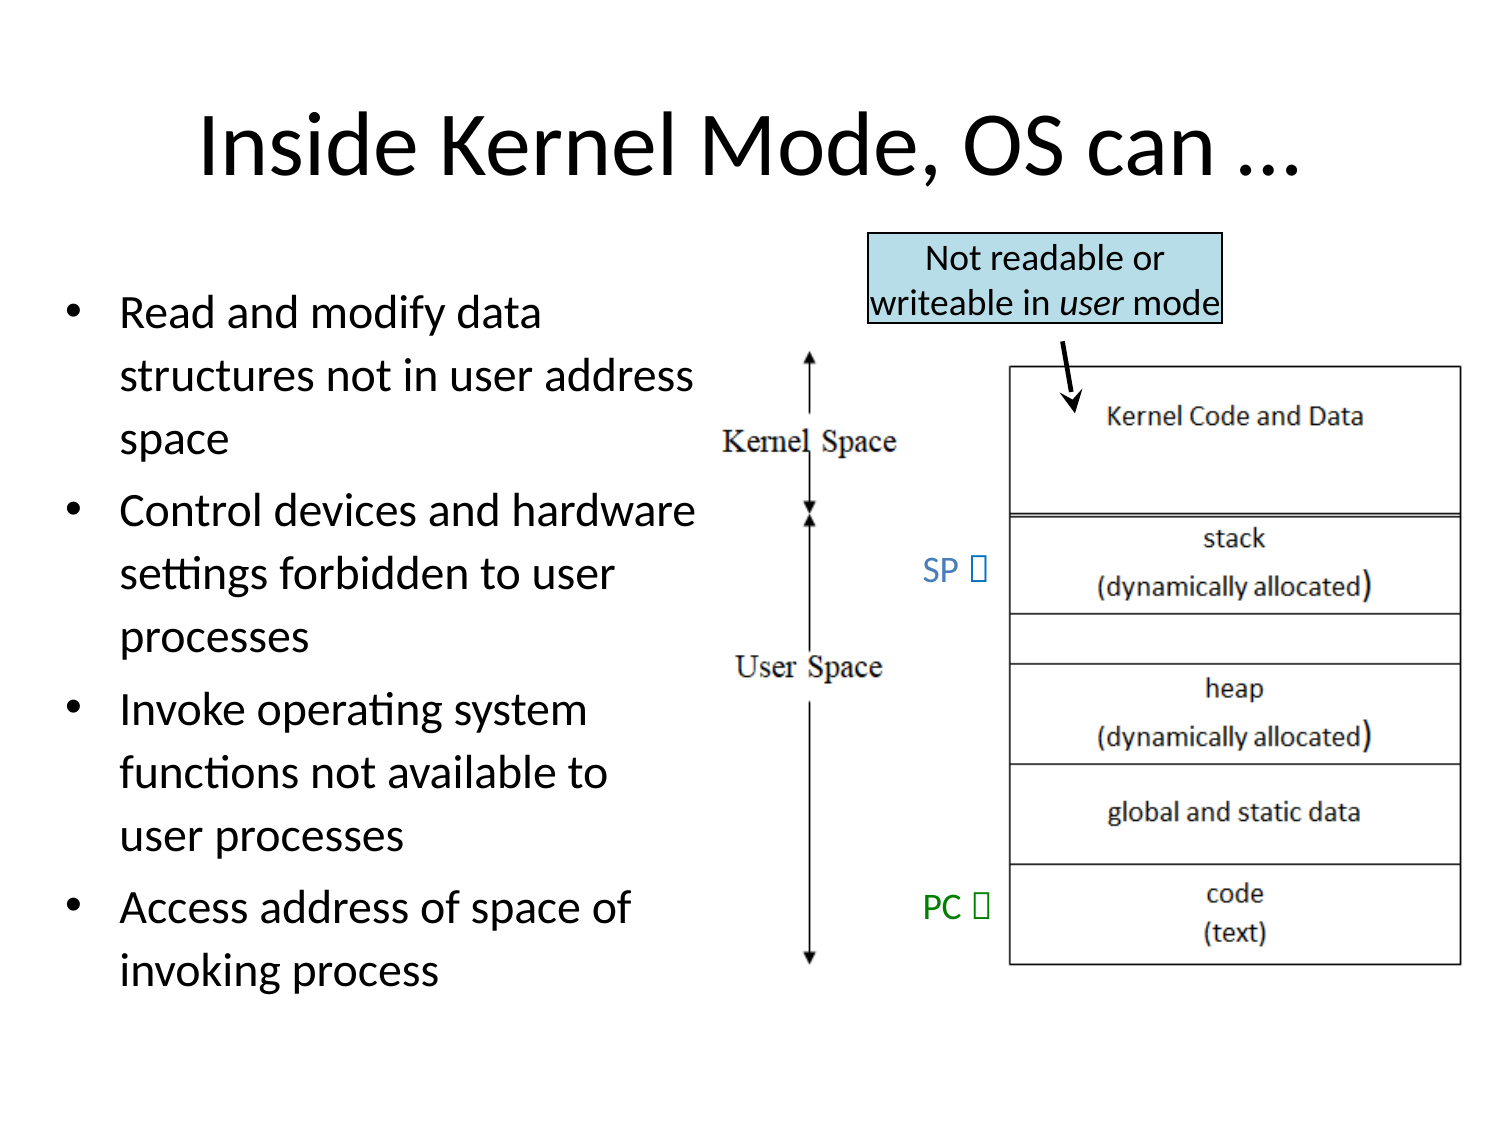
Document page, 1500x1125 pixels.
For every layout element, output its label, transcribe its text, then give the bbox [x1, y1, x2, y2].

list Read and modify data structures not in user address space Control devices and hardware settings forbidden to user processes Invoke operating system functions not available to user processes Access address of space of invoking process [50, 267, 713, 1011]
text_box Not readable or writeable in user mode [868, 232, 1223, 324]
title Inside Kernel Mode, OS can … [75, 45, 1425, 233]
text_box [712, 341, 1471, 978]
